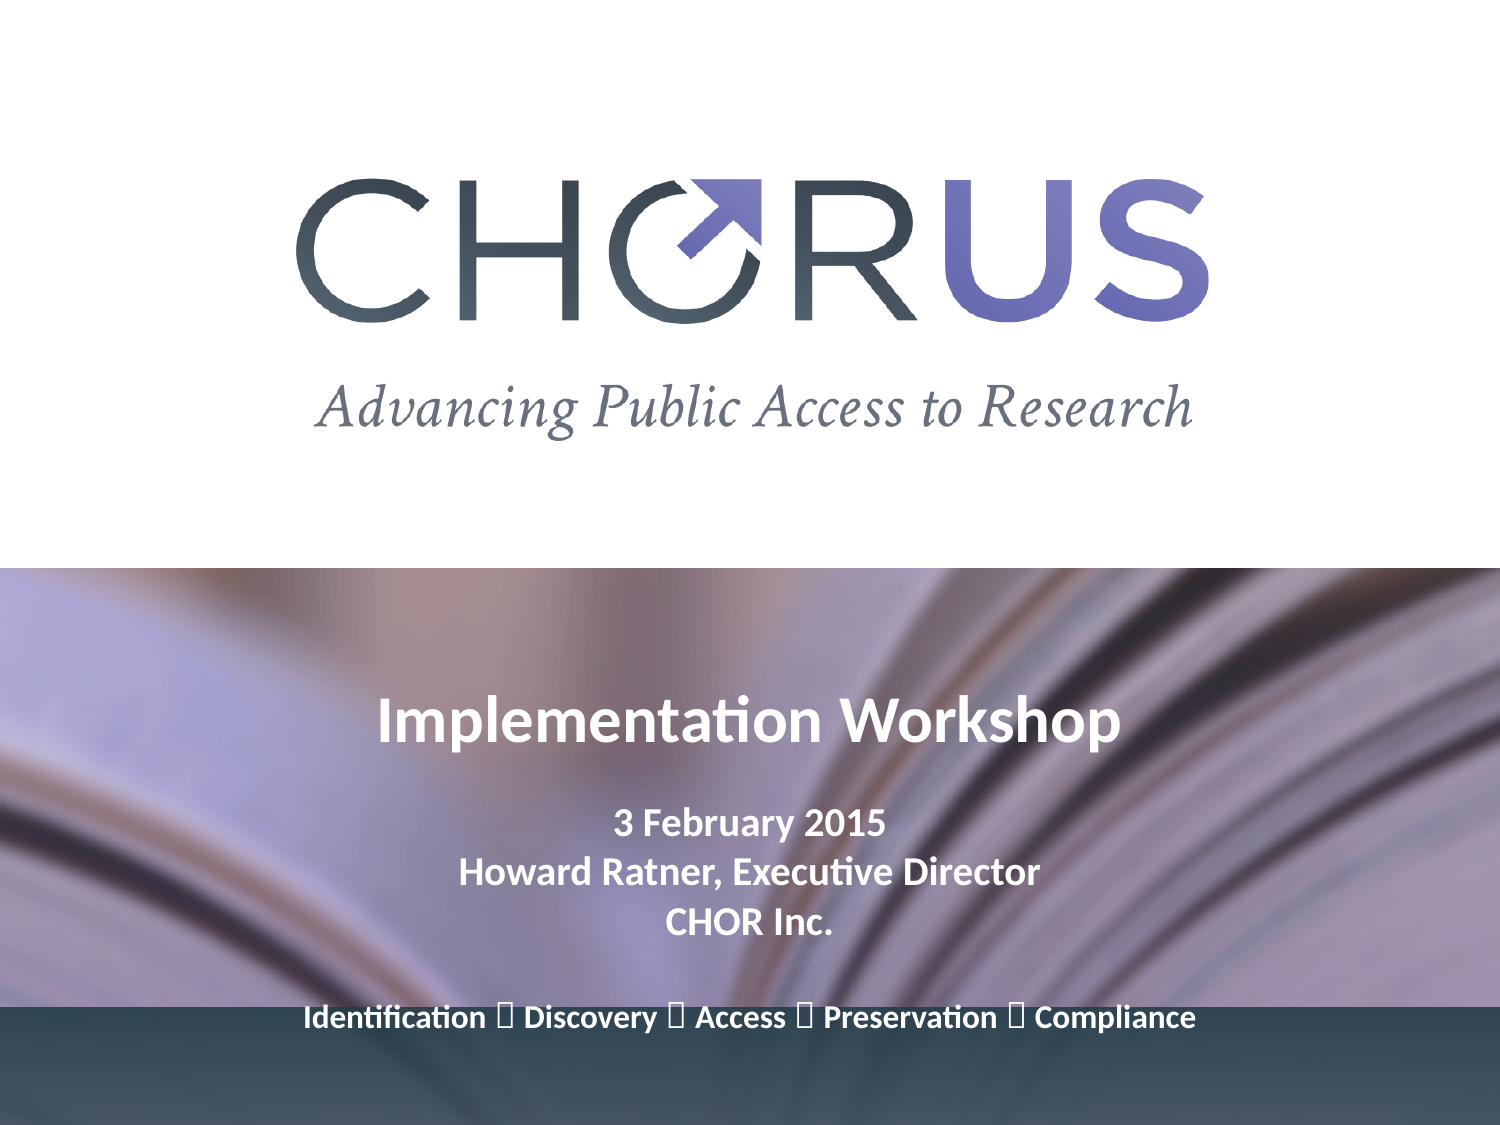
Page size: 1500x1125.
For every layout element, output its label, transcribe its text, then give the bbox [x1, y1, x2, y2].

title Implementation Workshop 3 February 2015 Howard Ratner, Executive Director CHOR Inc. Identification  Discovery  Access  Preservation  Compliance [0, 666, 1500, 1125]
